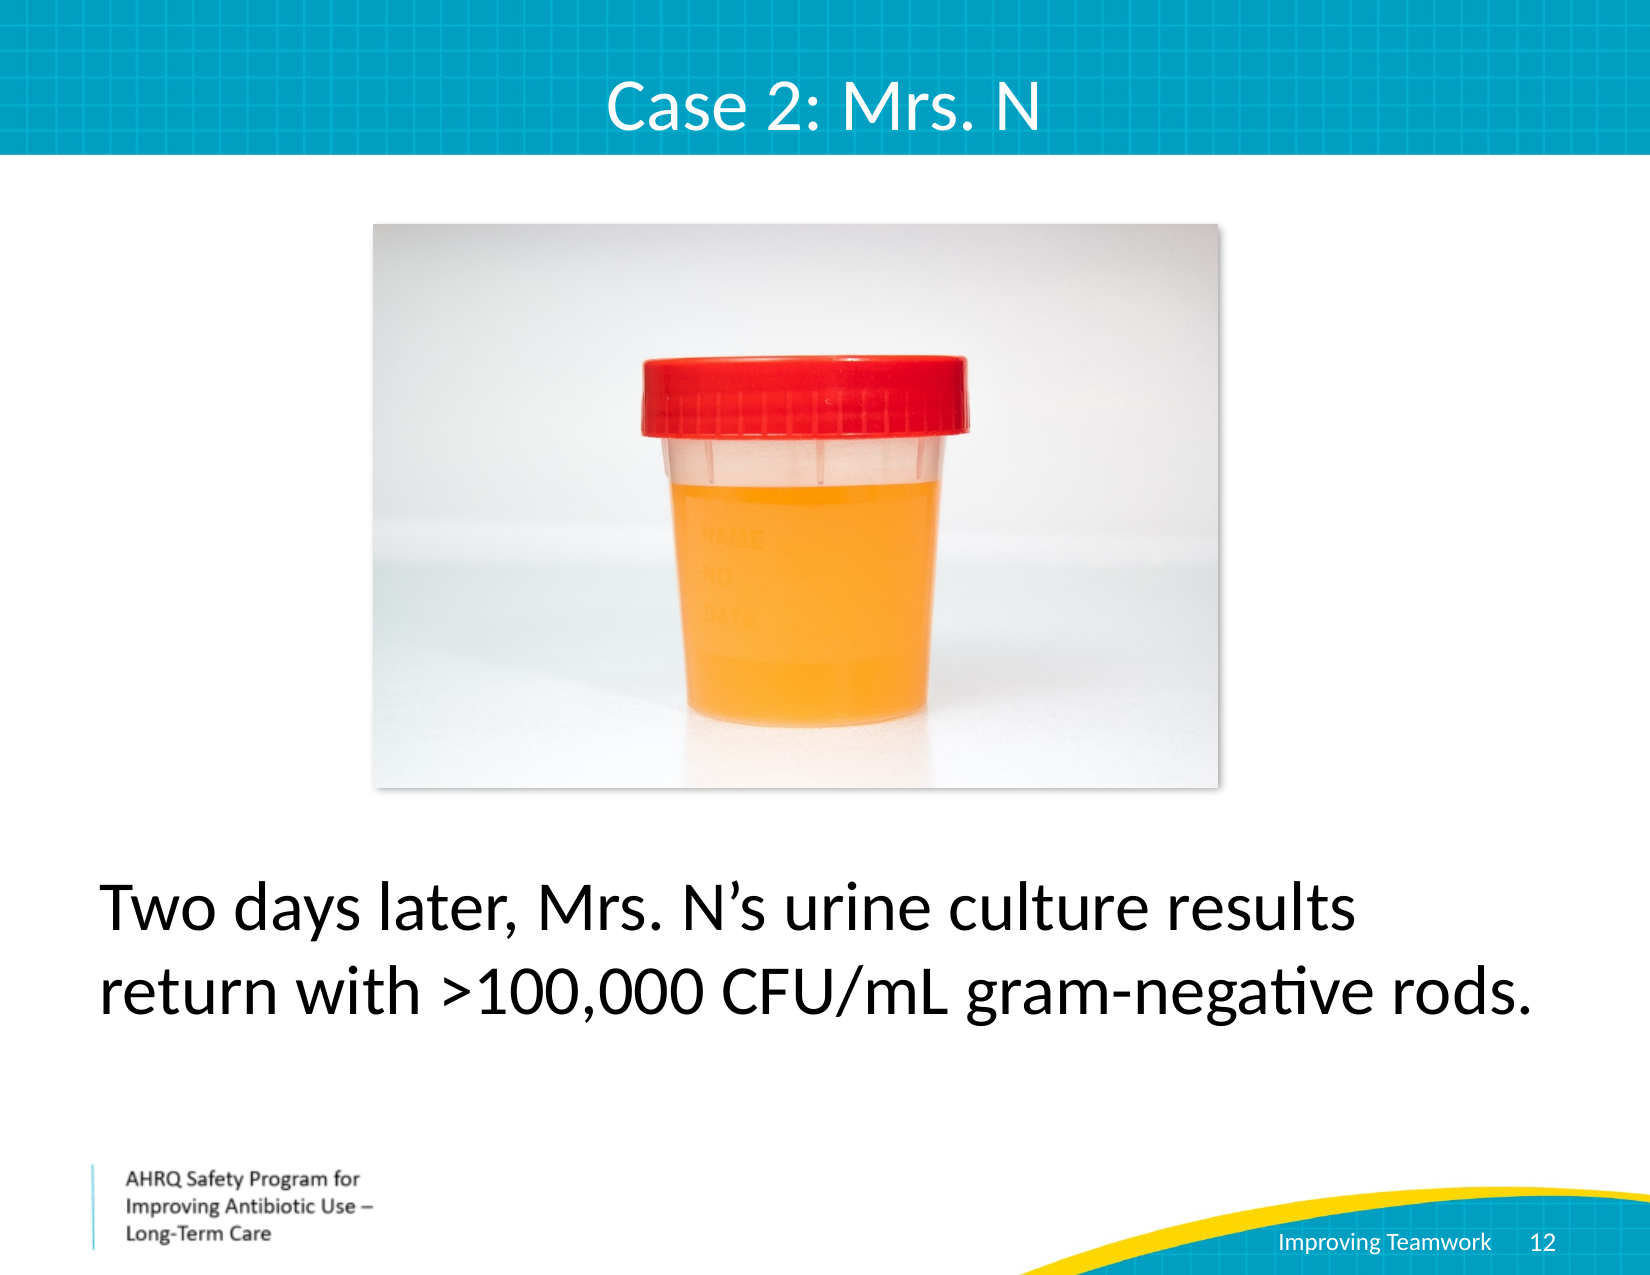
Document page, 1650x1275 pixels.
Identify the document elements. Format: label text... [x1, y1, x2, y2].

title Case 2: Mrs. N [82, 51, 1568, 150]
slide_number 12 [1493, 1207, 1574, 1275]
picture [0, 0, 1650, 1275]
list Two days later, Mrs. N’s urine culture results return with >100,000 CFU/mL gram-negative rods. [82, 851, 1568, 1109]
